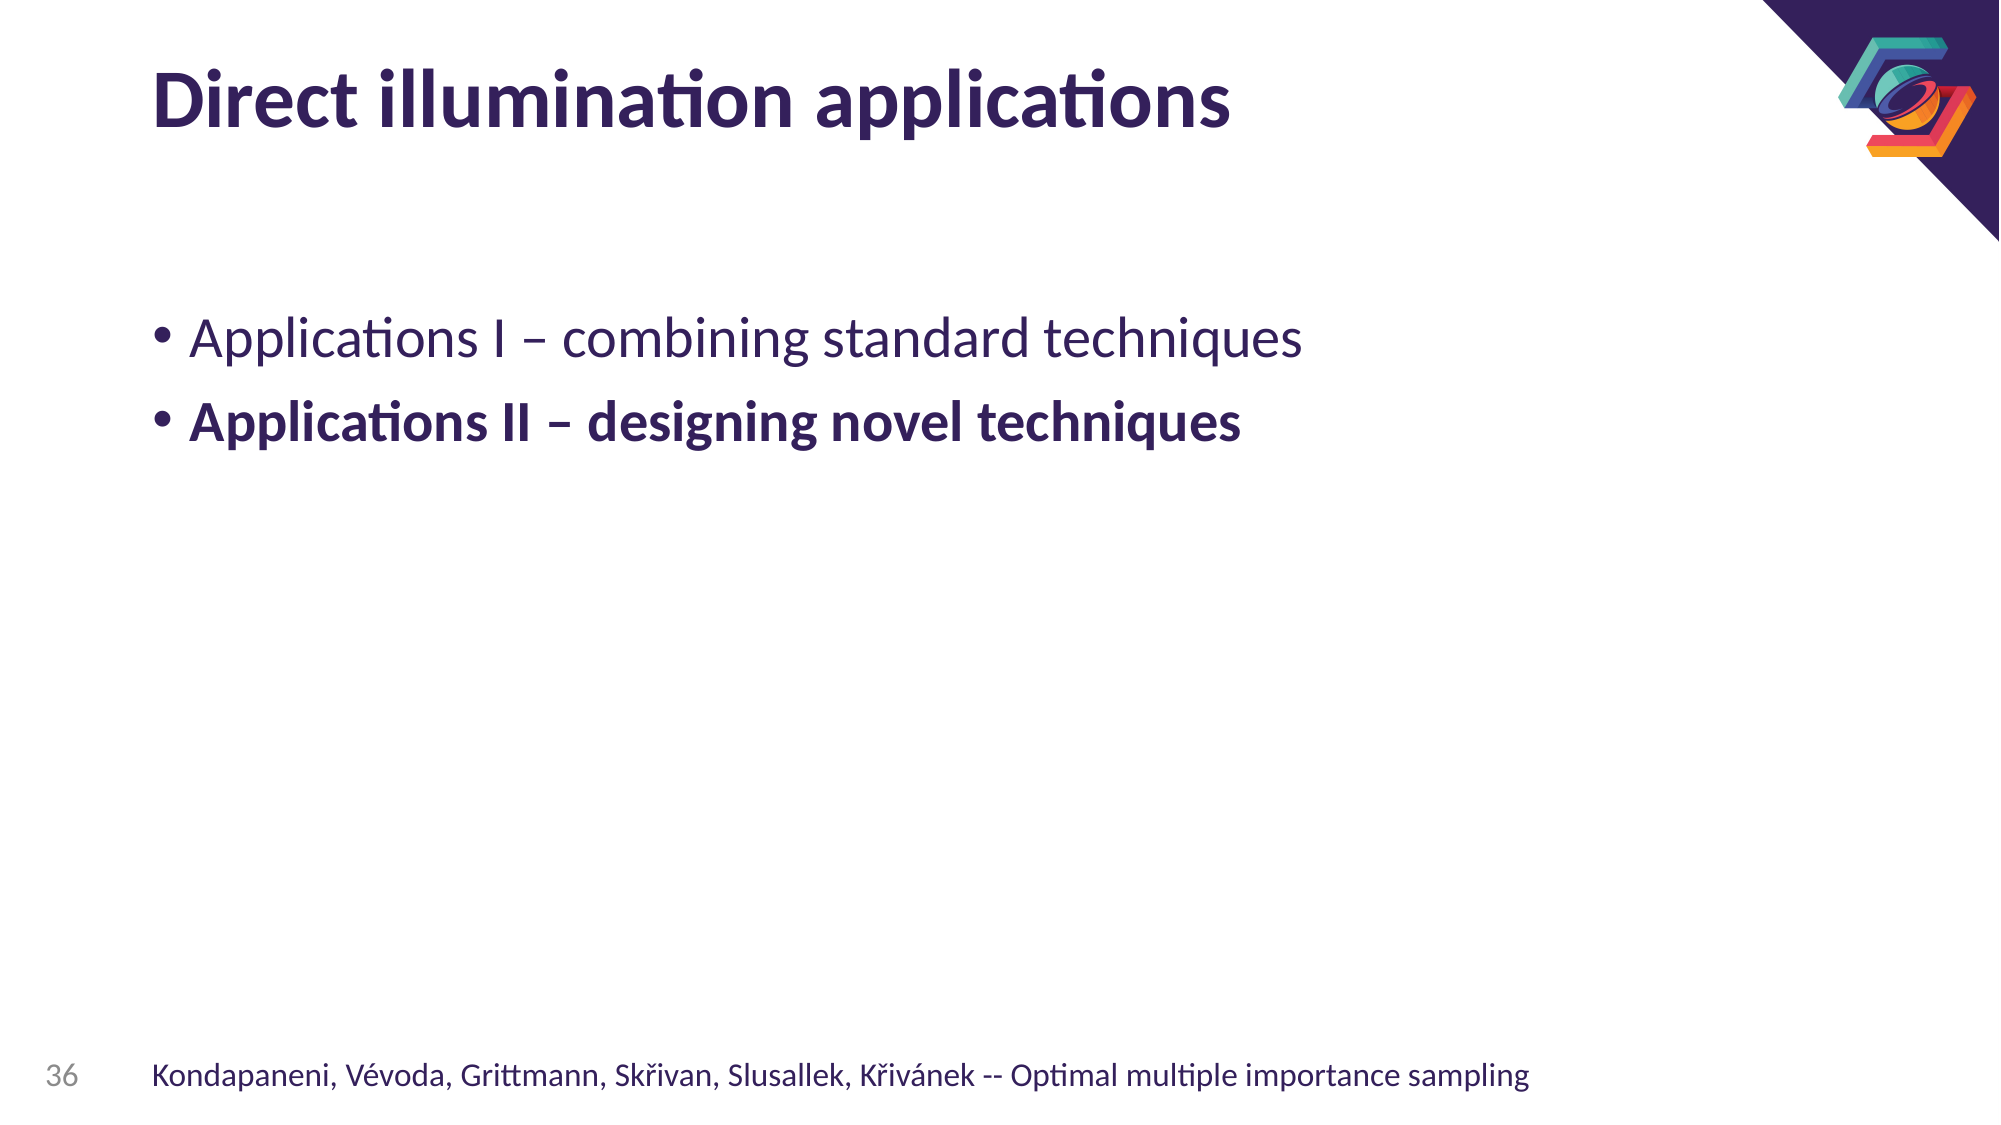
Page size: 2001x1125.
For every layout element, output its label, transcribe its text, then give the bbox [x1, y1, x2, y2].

slide_number 36 [30, 1042, 107, 1103]
picture [0, 0, 1999, 1125]
title Direct illumination applications [137, 12, 1862, 188]
footer Kondapaneni, Vévoda, Grittmann, Skřivan, Slusallek, Křivánek -- Optimal multiple importance sampling [137, 1042, 1600, 1103]
list Applications I – combining standard techniques Applications II – designing novel techniques [137, 299, 1863, 1014]
